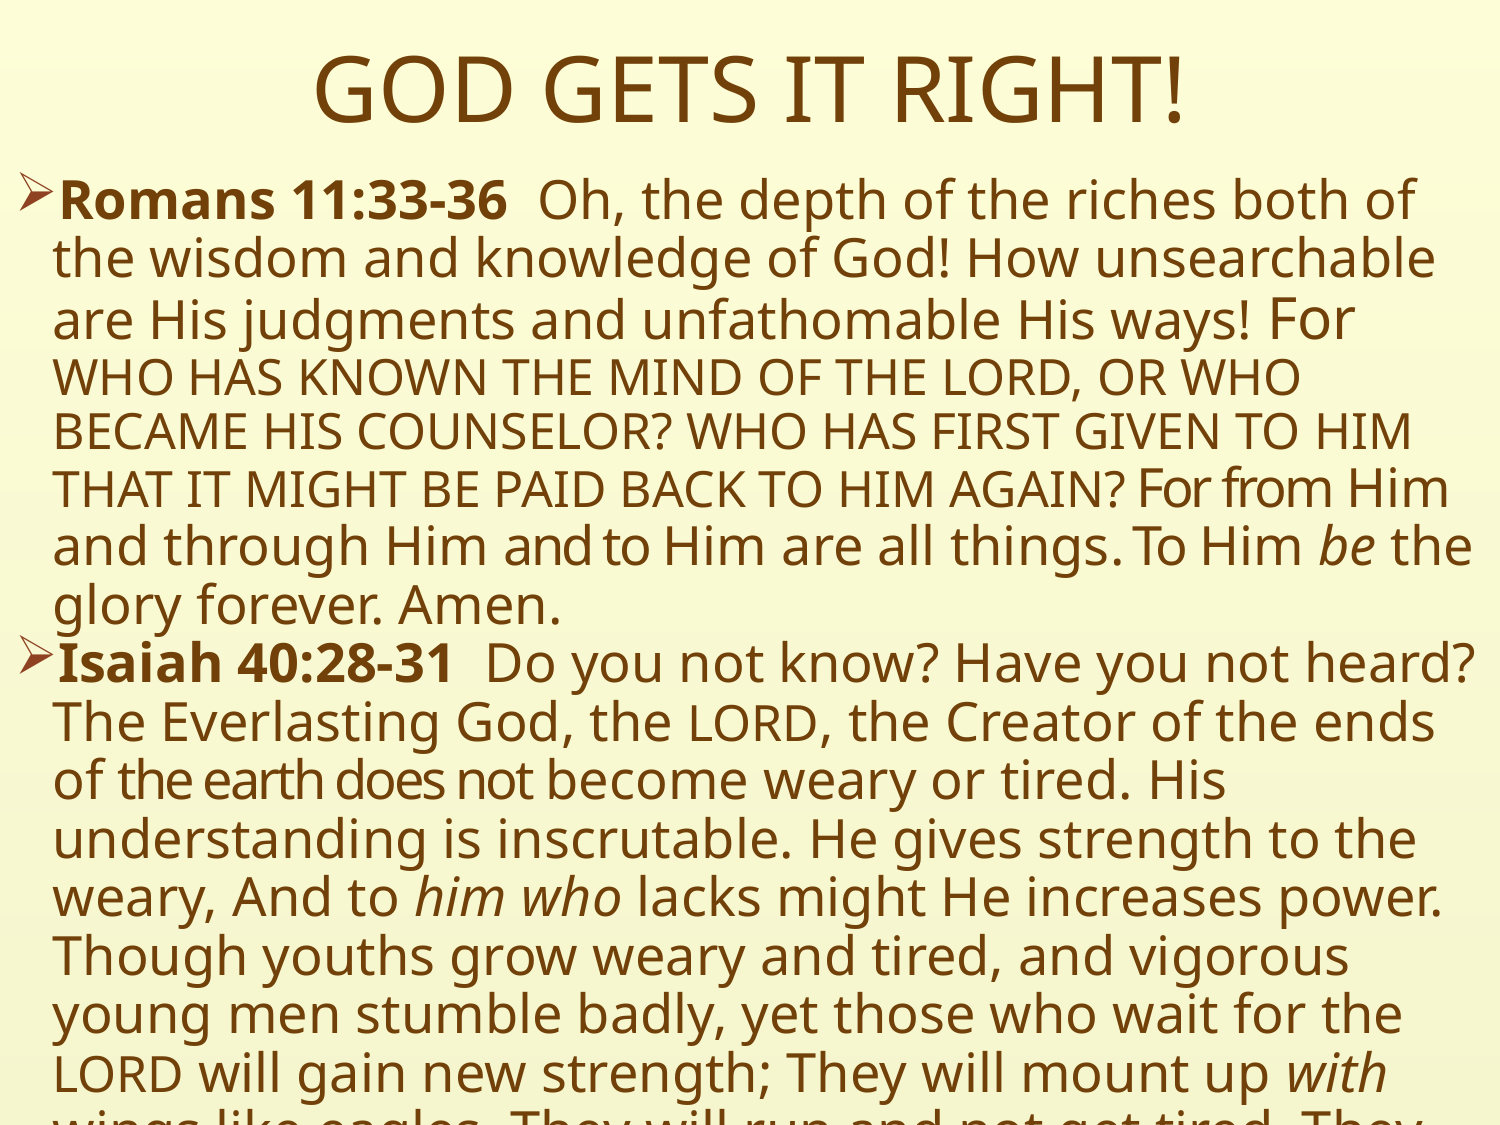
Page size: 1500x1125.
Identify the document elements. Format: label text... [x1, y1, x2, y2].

title GOD GETS IT RIGHT! [0, 0, 1500, 165]
list Romans 11:33-36 Oh, the depth of the riches both of the wisdom and knowledge of God! How unsearchable are His judgments and unfathomable His ways! For WHO HAS KNOWN THE MIND OF THE LORD, OR WHO BECAME HIS COUNSELOR? WHO HAS FIRST GIVEN TO HIM THAT IT MIGHT BE PAID BACK TO HIM AGAIN? For from Him and through Him and to Him are all things. To Him be the glory forever. Amen. Isaiah 40:28-31 Do you not know? Have you not heard? The Everlasting God, the LORD, the Creator of the ends of the earth does not become weary or tired. His understanding is inscrutable. He gives strength to the weary, And to him who lacks might He increases power. Though youths grow weary and tired, and vigorous young men stumble badly, yet those who wait for the LORD will gain new strength; They will mount up with wings like eagles, They will run and not get tired, They will walk and not become weary. [0, 165, 1500, 1125]
